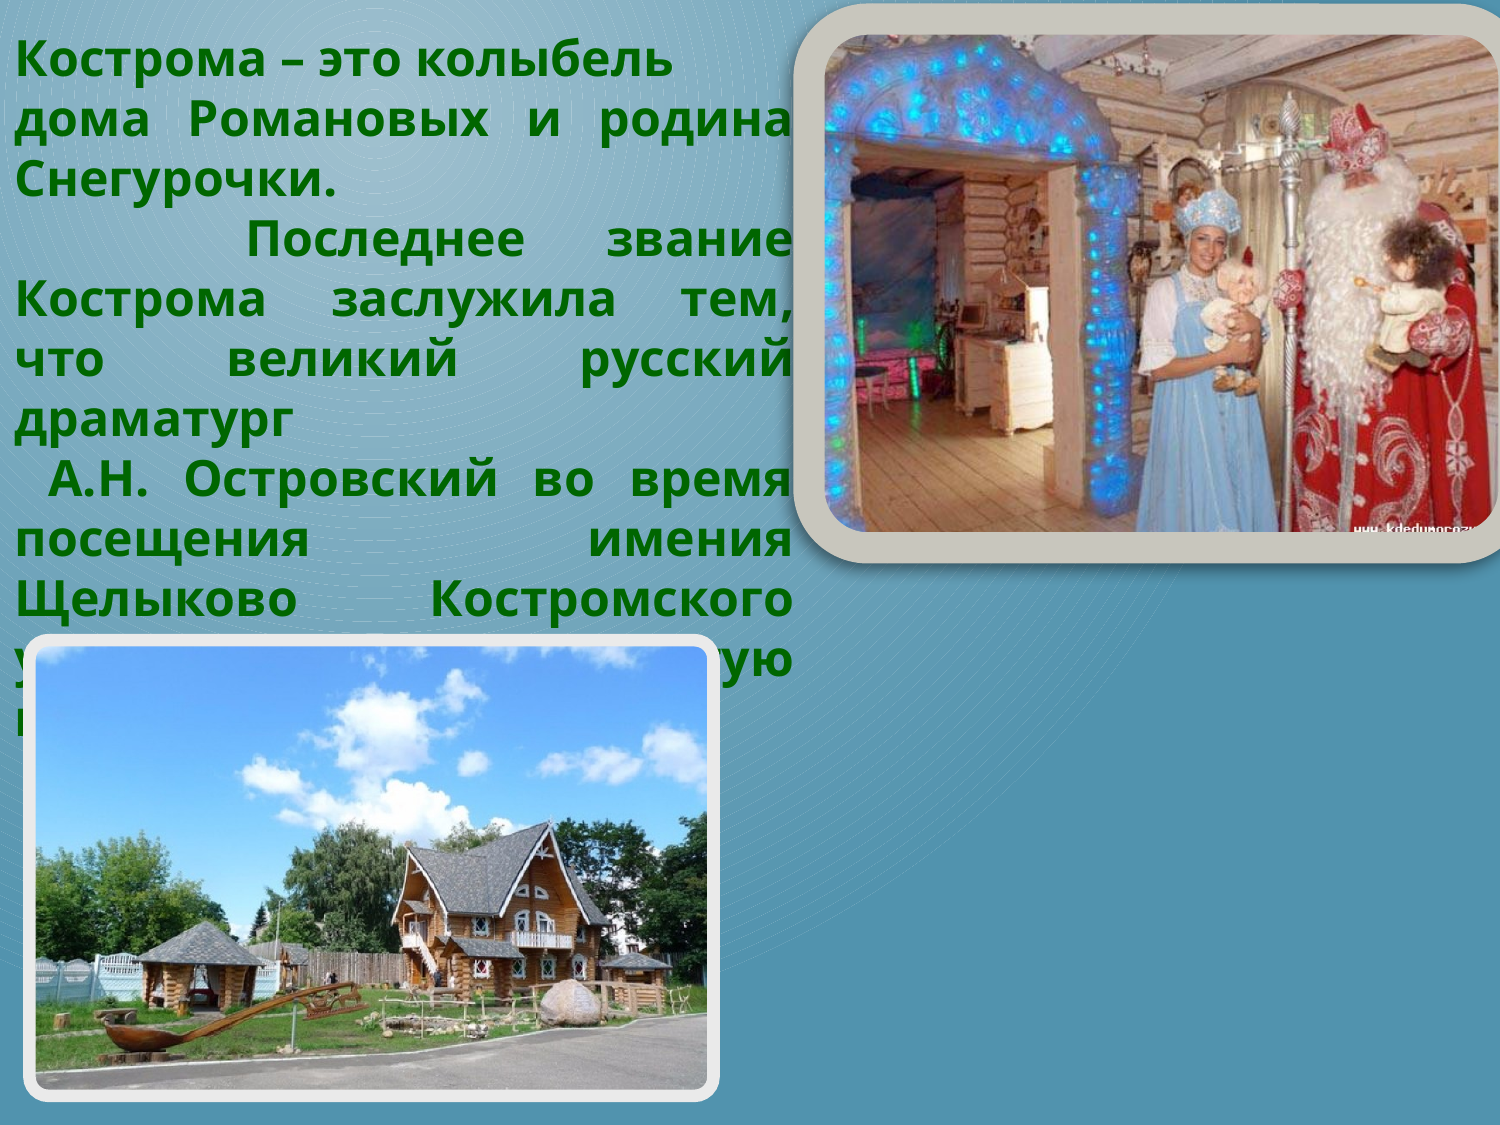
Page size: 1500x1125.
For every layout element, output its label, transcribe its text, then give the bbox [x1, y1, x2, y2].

picture [808, 18, 1500, 549]
text_box Кострома – это колыбель дома Романовых и родина Снегурочки. Последнее звание Кострома заслужила тем, что великий русский драматург А.Н. Островский во время посещения имения Щелыково Костромского уезда написал знаменитую пьесу “Снегурочка”. [0, 19, 809, 754]
picture [29, 639, 714, 1097]
